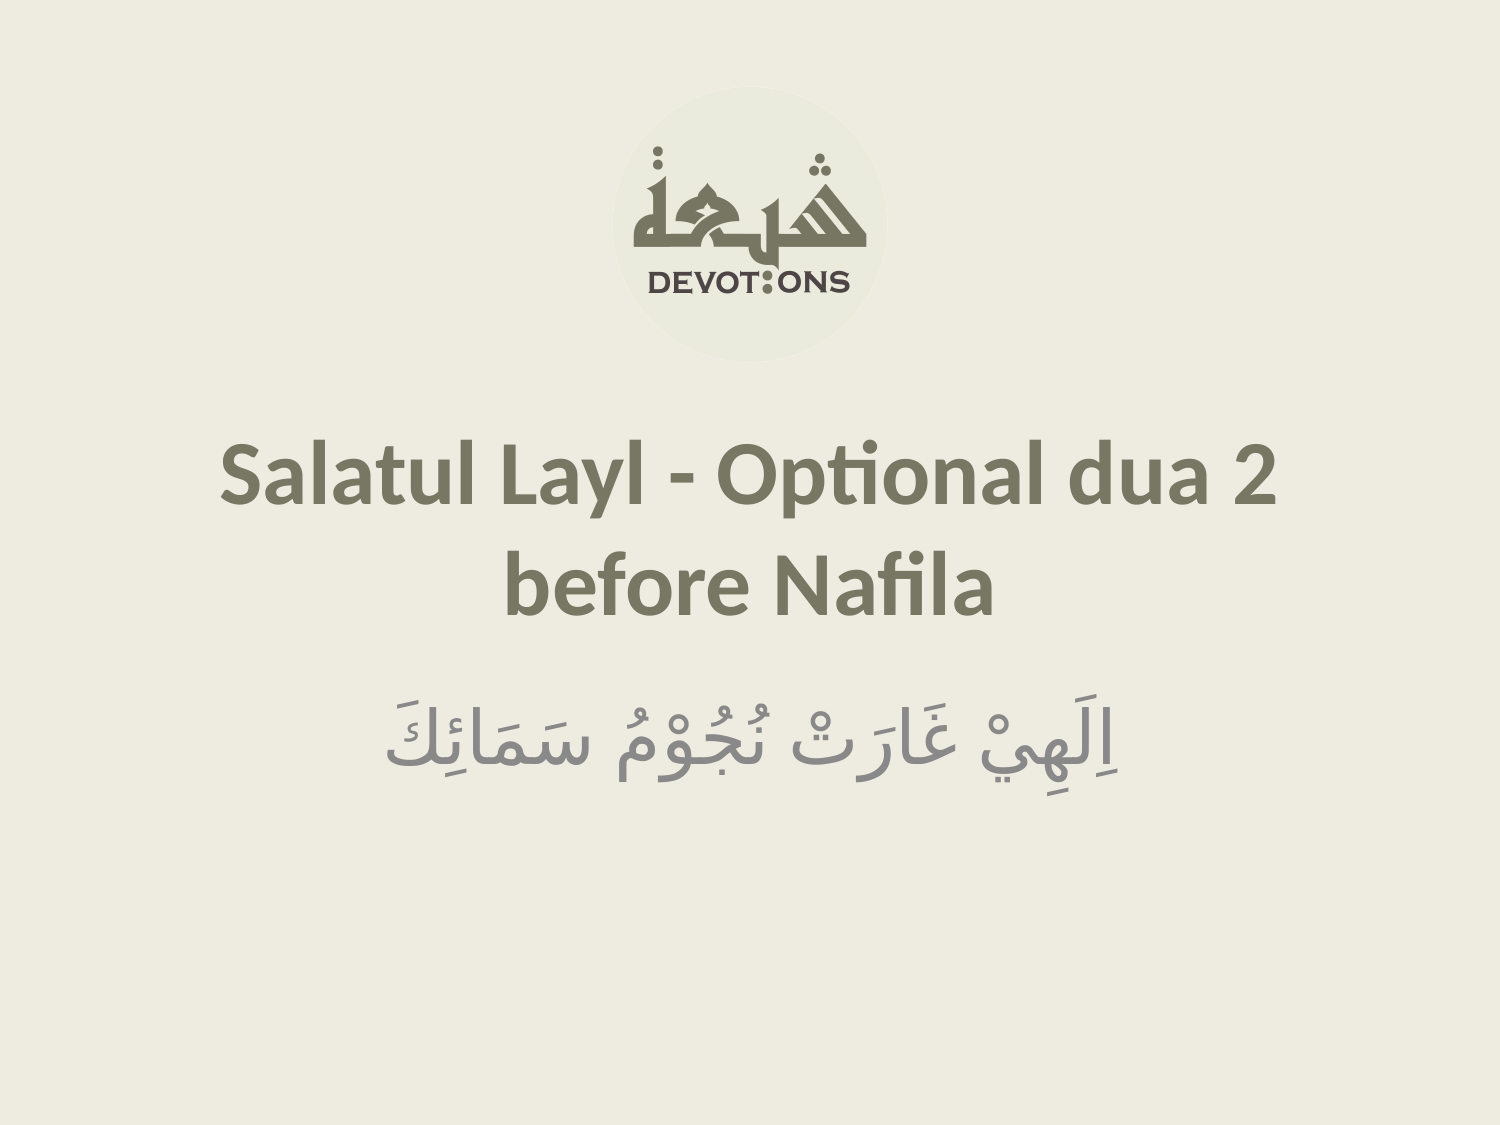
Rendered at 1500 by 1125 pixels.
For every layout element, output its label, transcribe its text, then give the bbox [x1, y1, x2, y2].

list اِلَهِيْ غَارَتْ نُجُوْمُ سَمَائِكَ [90, 686, 1410, 782]
list Salatul Layl - Optional dua 2 before Nafila [90, 458, 1410, 589]
picture [600, 74, 900, 375]
